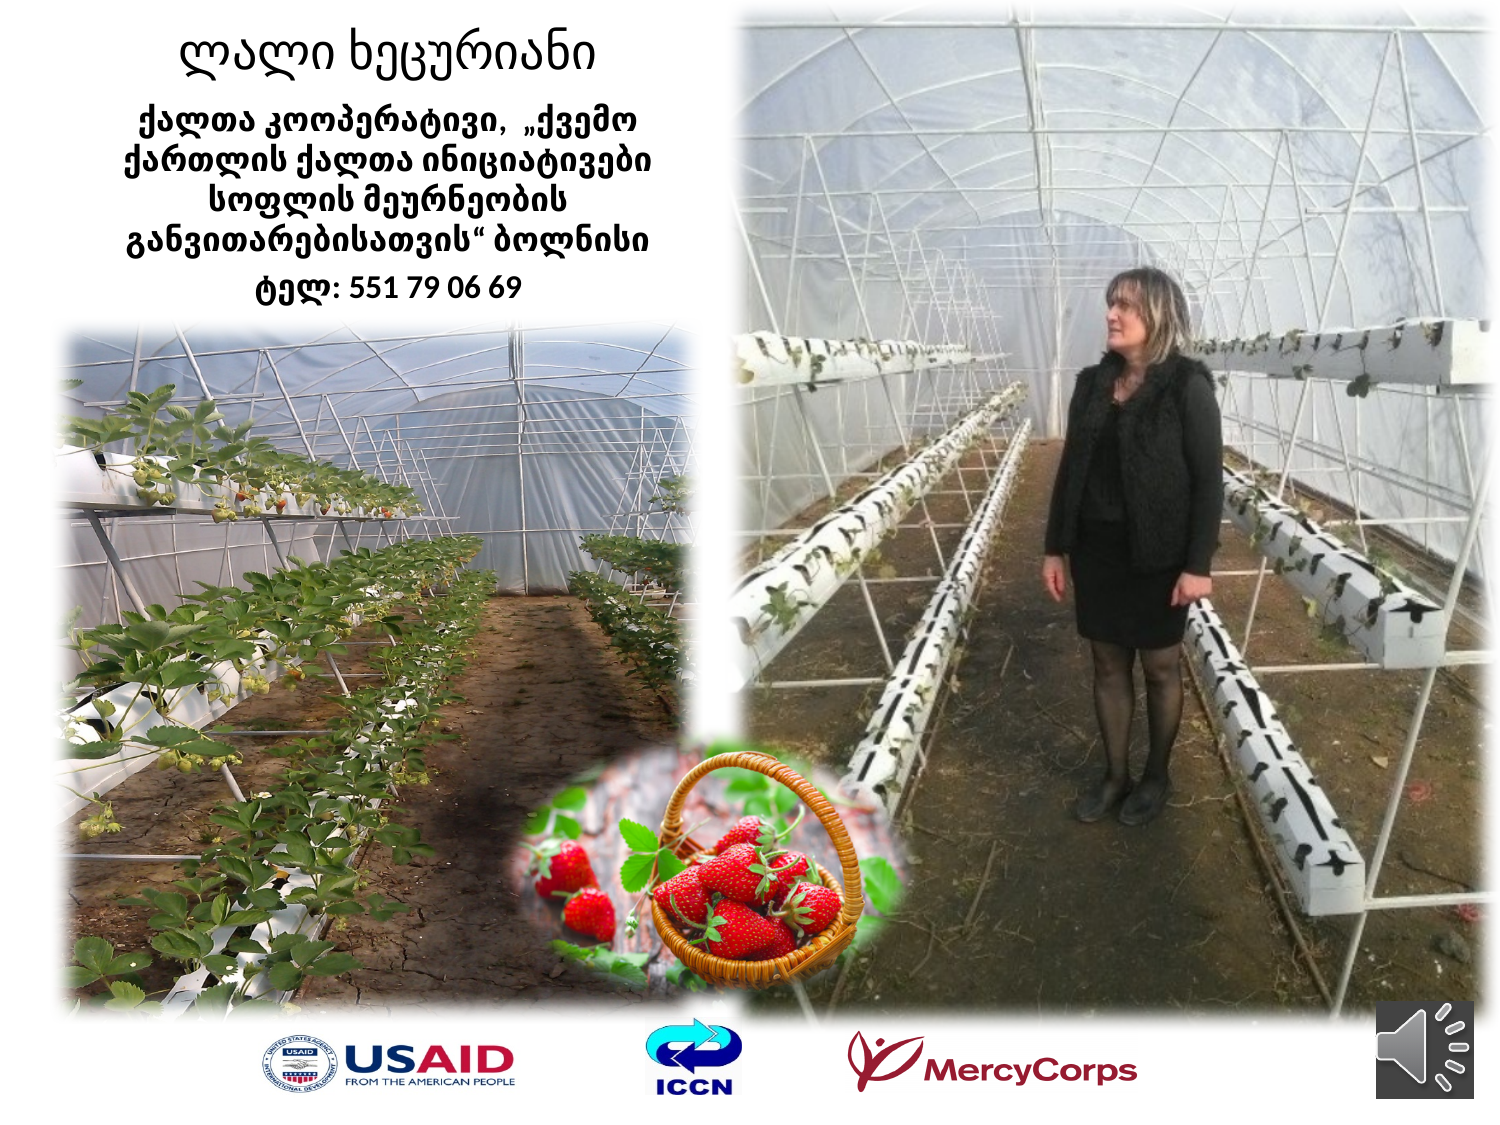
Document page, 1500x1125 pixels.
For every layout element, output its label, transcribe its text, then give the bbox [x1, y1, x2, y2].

picture [49, 0, 1500, 1101]
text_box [225, 1022, 1138, 1113]
list ქალთა კოოპერატივი, „ქვემო ქართლის ქალთა ინიციატივები სოფლის მეურნეობის განვითარებისათვის“ ბოლნისი ტელ: 551 79 06 69 [63, 214, 714, 313]
title ლალი ხეცურიანი [63, 12, 714, 88]
